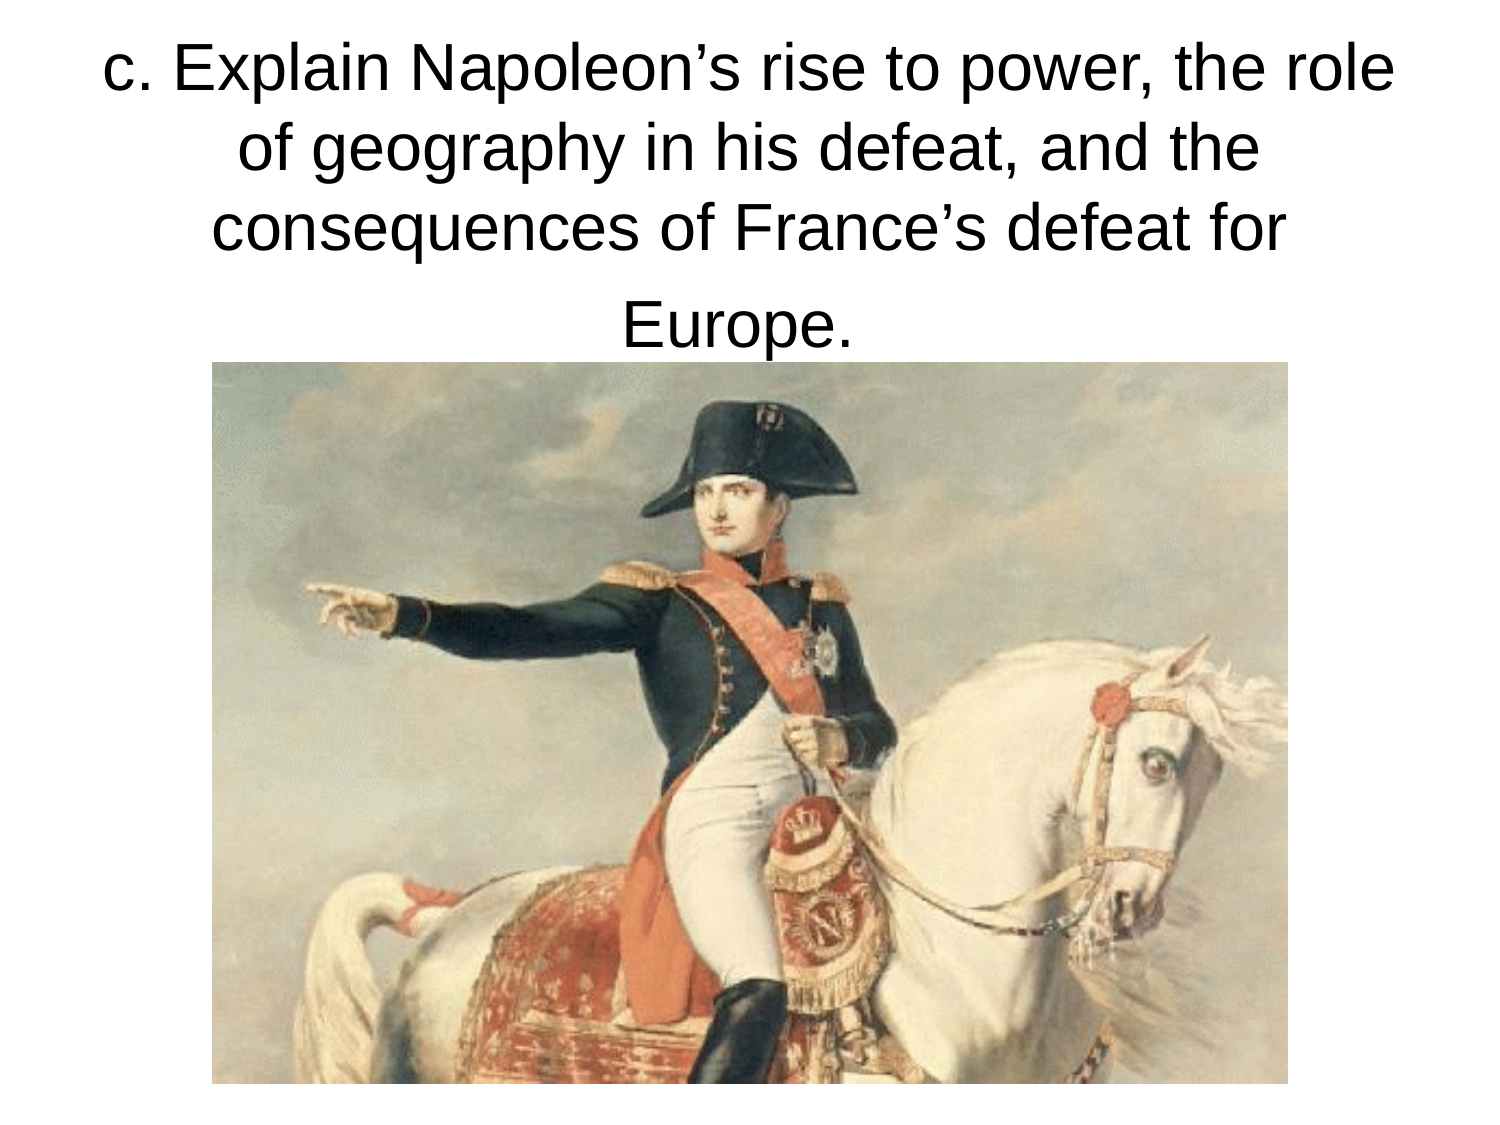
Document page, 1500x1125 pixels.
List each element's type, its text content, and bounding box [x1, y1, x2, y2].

title c. Explain Napoleon’s rise to power, the role of geography in his defeat, and the consequences of France’s defeat for Europe. [74, 99, 1426, 288]
picture [212, 362, 1288, 1084]
